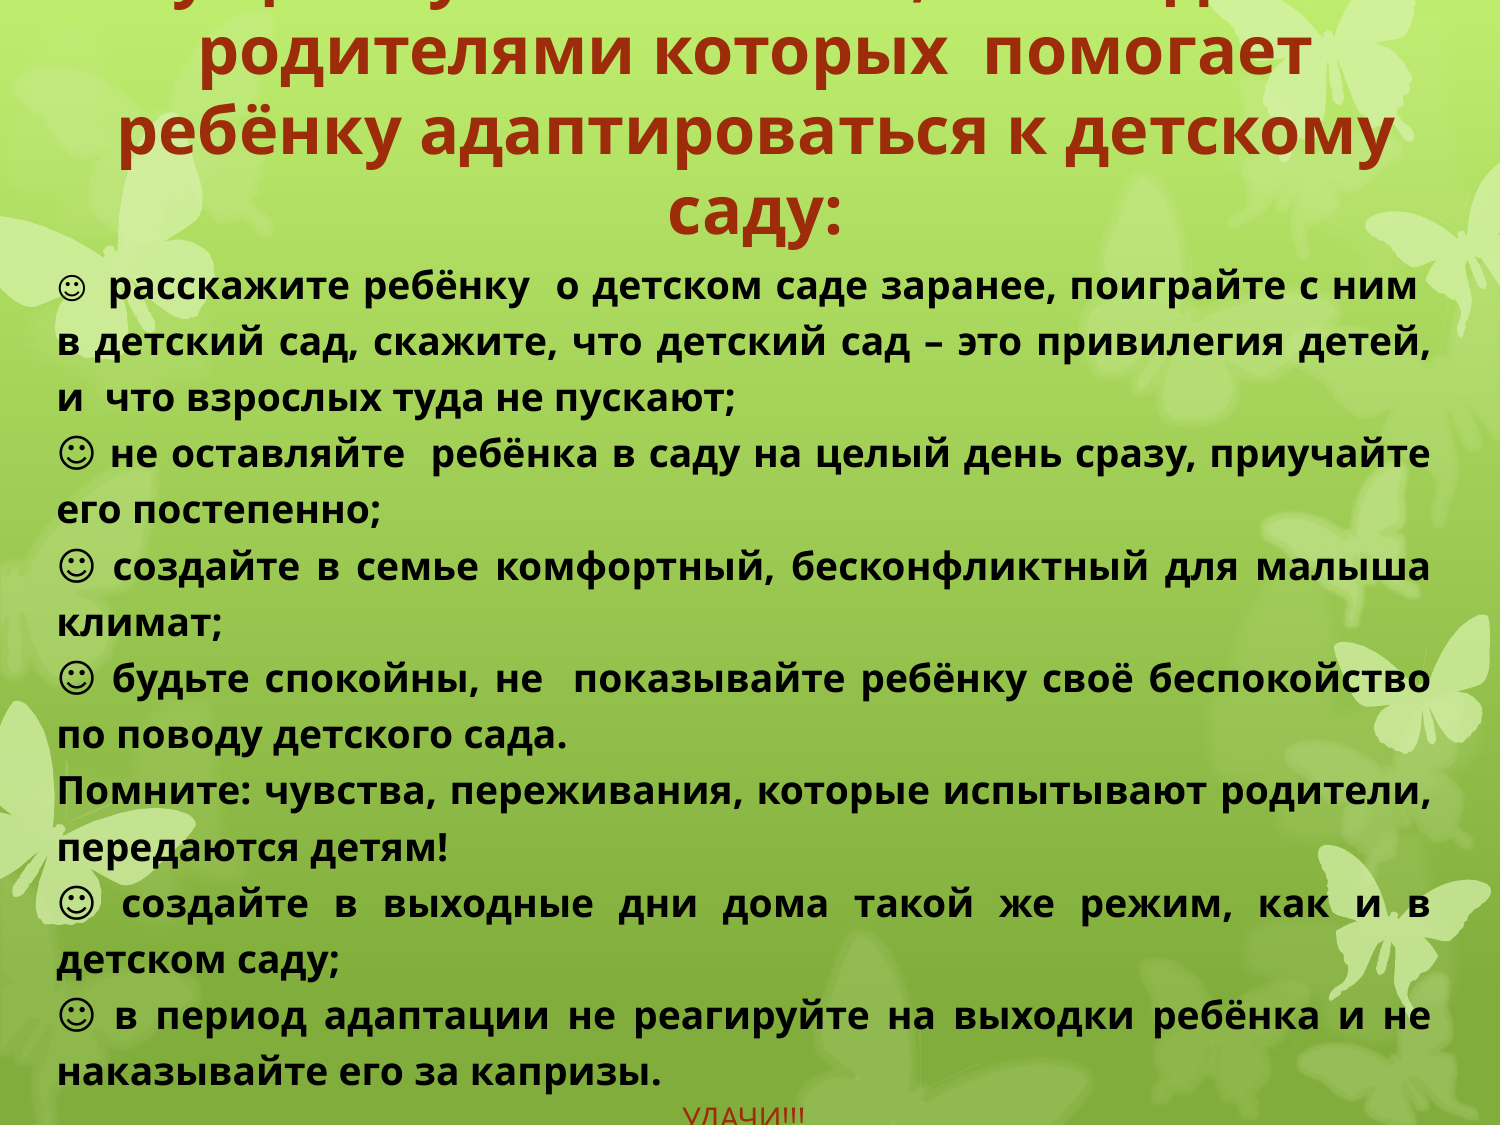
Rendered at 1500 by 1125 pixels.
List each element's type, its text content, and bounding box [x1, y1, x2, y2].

list ☺ расскажите ребёнку о детском саде заранее, поиграйте с ним в детский сад, скажите, что детский сад – это привилегия детей, и что взрослых туда не пускают; ☺ не оставляйте ребёнка в саду на целый день сразу, приучайте его постепенно; ☺ создайте в семье комфортный, бесконфликтный для малыша климат; ☺ будьте спокойны, не показывайте ребёнку своё беспокойство по поводу детского сада. Помните: чувства, переживания, которые испытывают родители, передаются детям! ☺ создайте в выходные дни дома такой же режим, как и в детском саду; ☺ в период адаптации не реагируйте на выходки ребёнка и не наказывайте его за капризы. УДАЧИ!!! [40, 243, 1448, 1125]
title Существуют УСЛОВИЯ, соблюдение родителями которых помогает ребёнку адаптироваться к детскому саду: [88, 101, 1424, 243]
